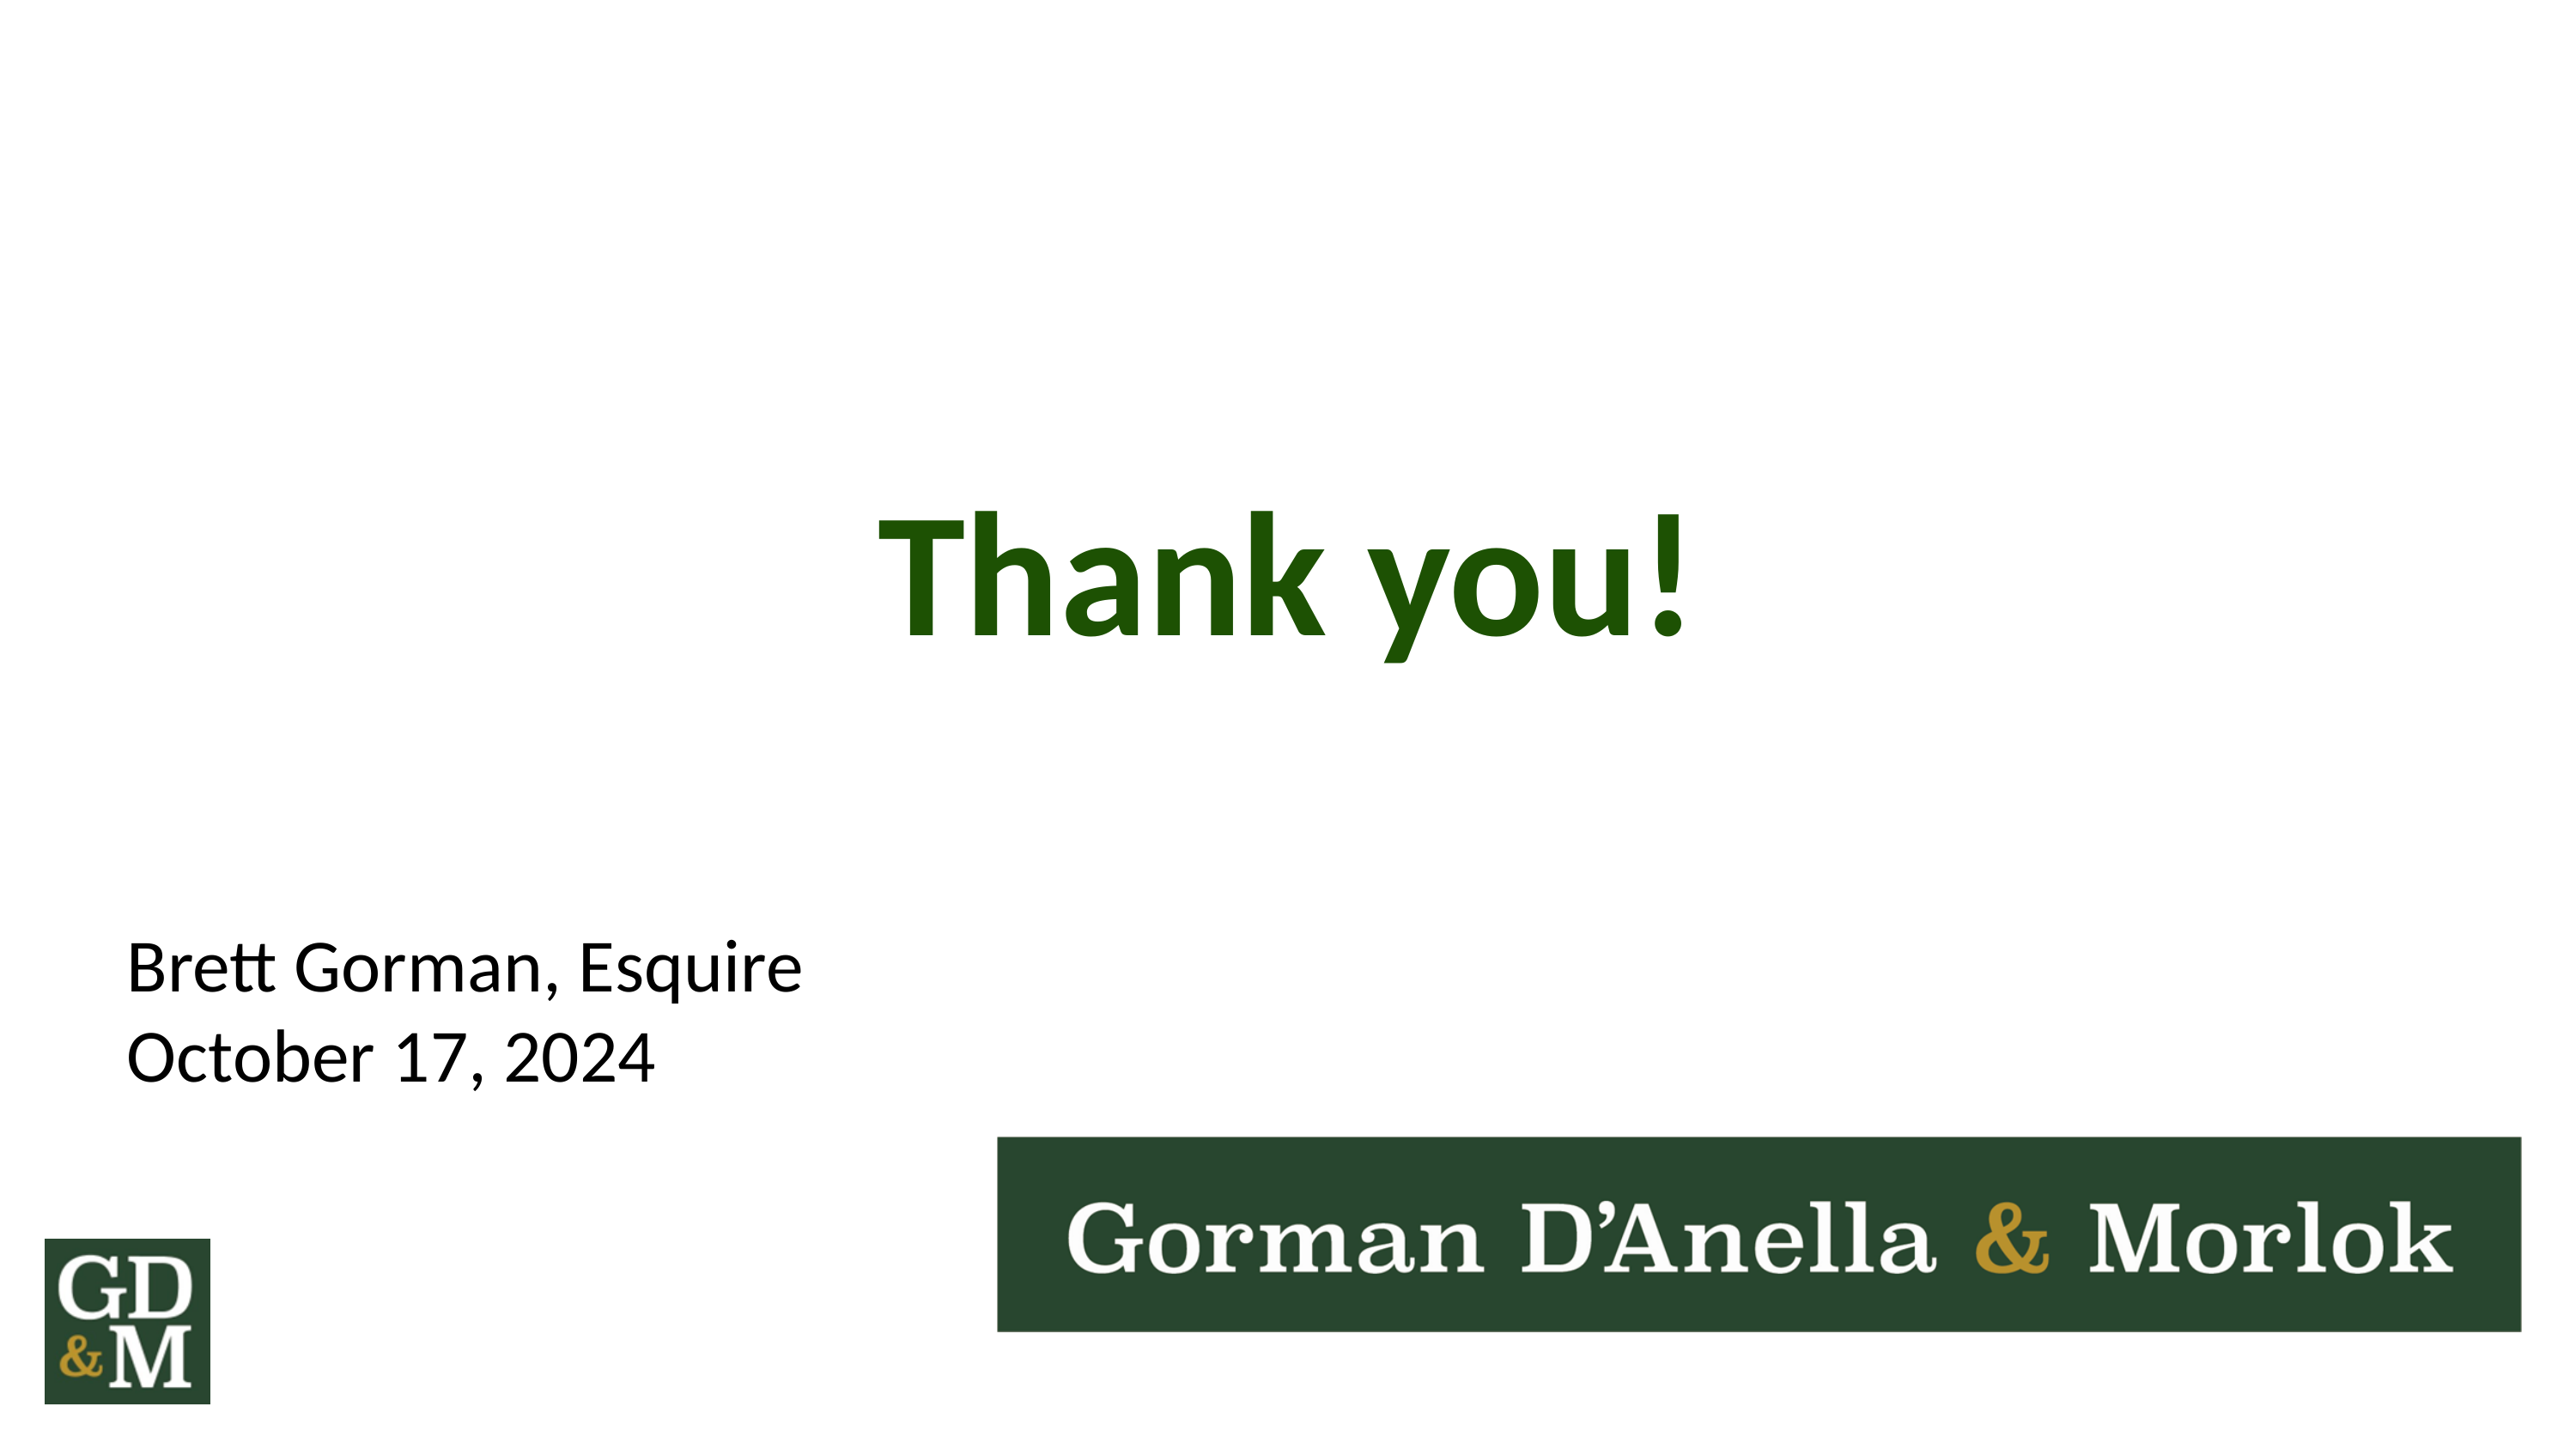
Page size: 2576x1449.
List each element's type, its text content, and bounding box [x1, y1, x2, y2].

picture [45, 1239, 210, 1404]
title Thank you! [251, 134, 2325, 681]
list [996, 1137, 2522, 1332]
text_box Brett Gorman, Esquire October 17, 2024 [107, 906, 877, 1106]
